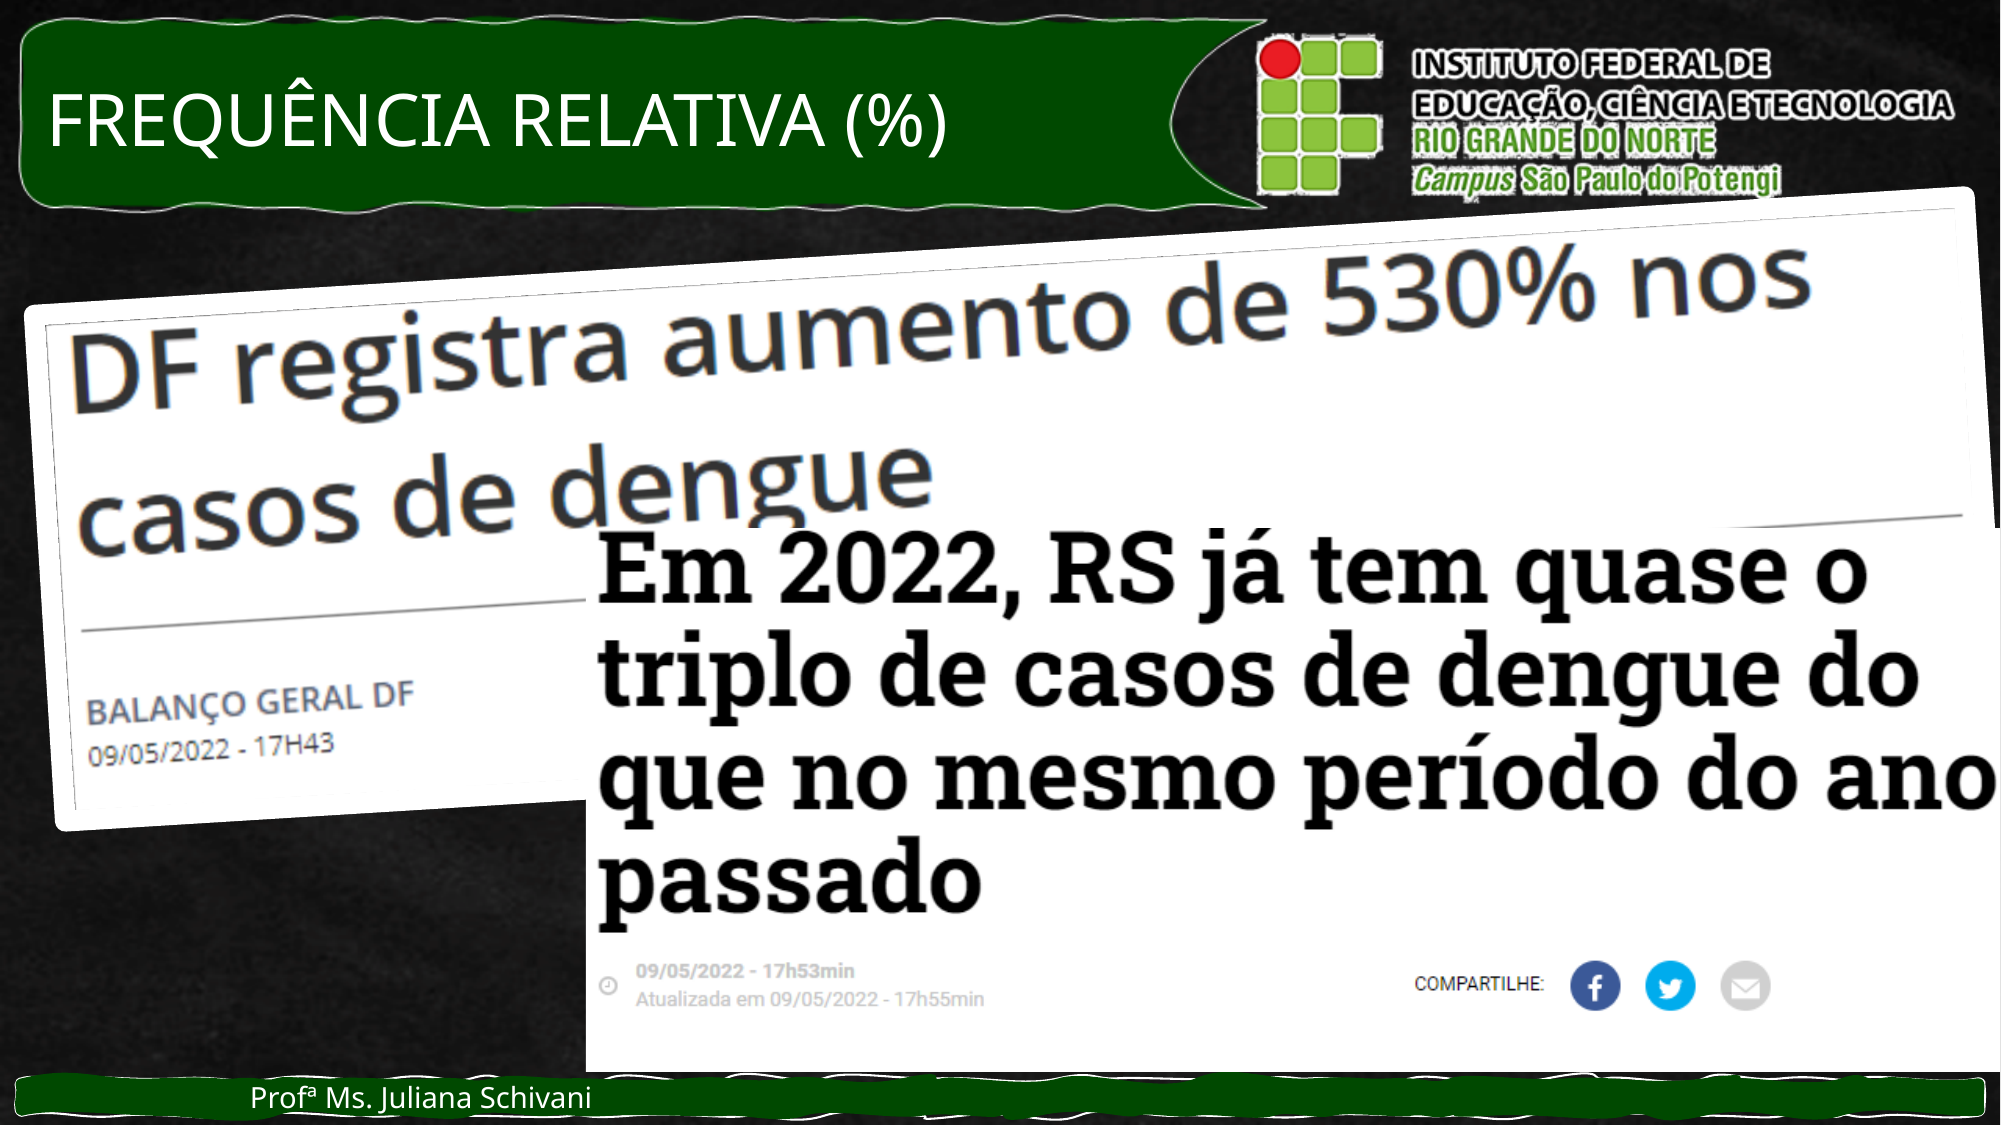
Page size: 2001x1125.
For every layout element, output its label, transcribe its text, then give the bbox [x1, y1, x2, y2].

title FREQUÊNCIA RELATIVA (%) [31, 53, 1196, 194]
text_box Profª Ms. Juliana Schivani [14, 1072, 1987, 1121]
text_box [585, 528, 2000, 1072]
picture [0, 0, 2001, 1125]
